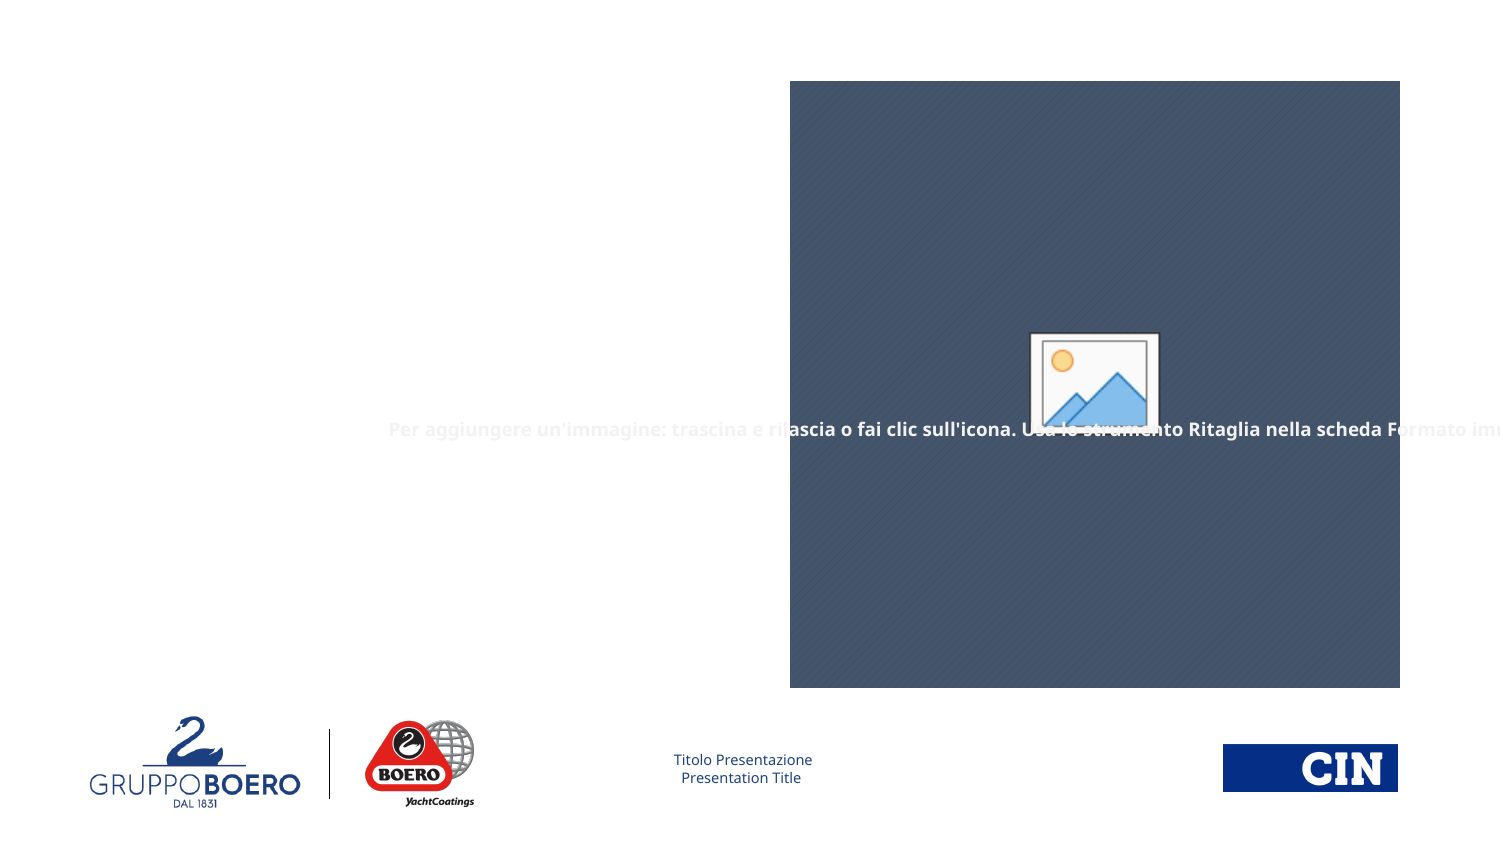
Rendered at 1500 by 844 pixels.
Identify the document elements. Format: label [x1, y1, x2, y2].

picture [1223, 744, 1398, 792]
picture [61, 703, 328, 819]
picture [790, 80, 1400, 688]
picture [365, 720, 474, 807]
